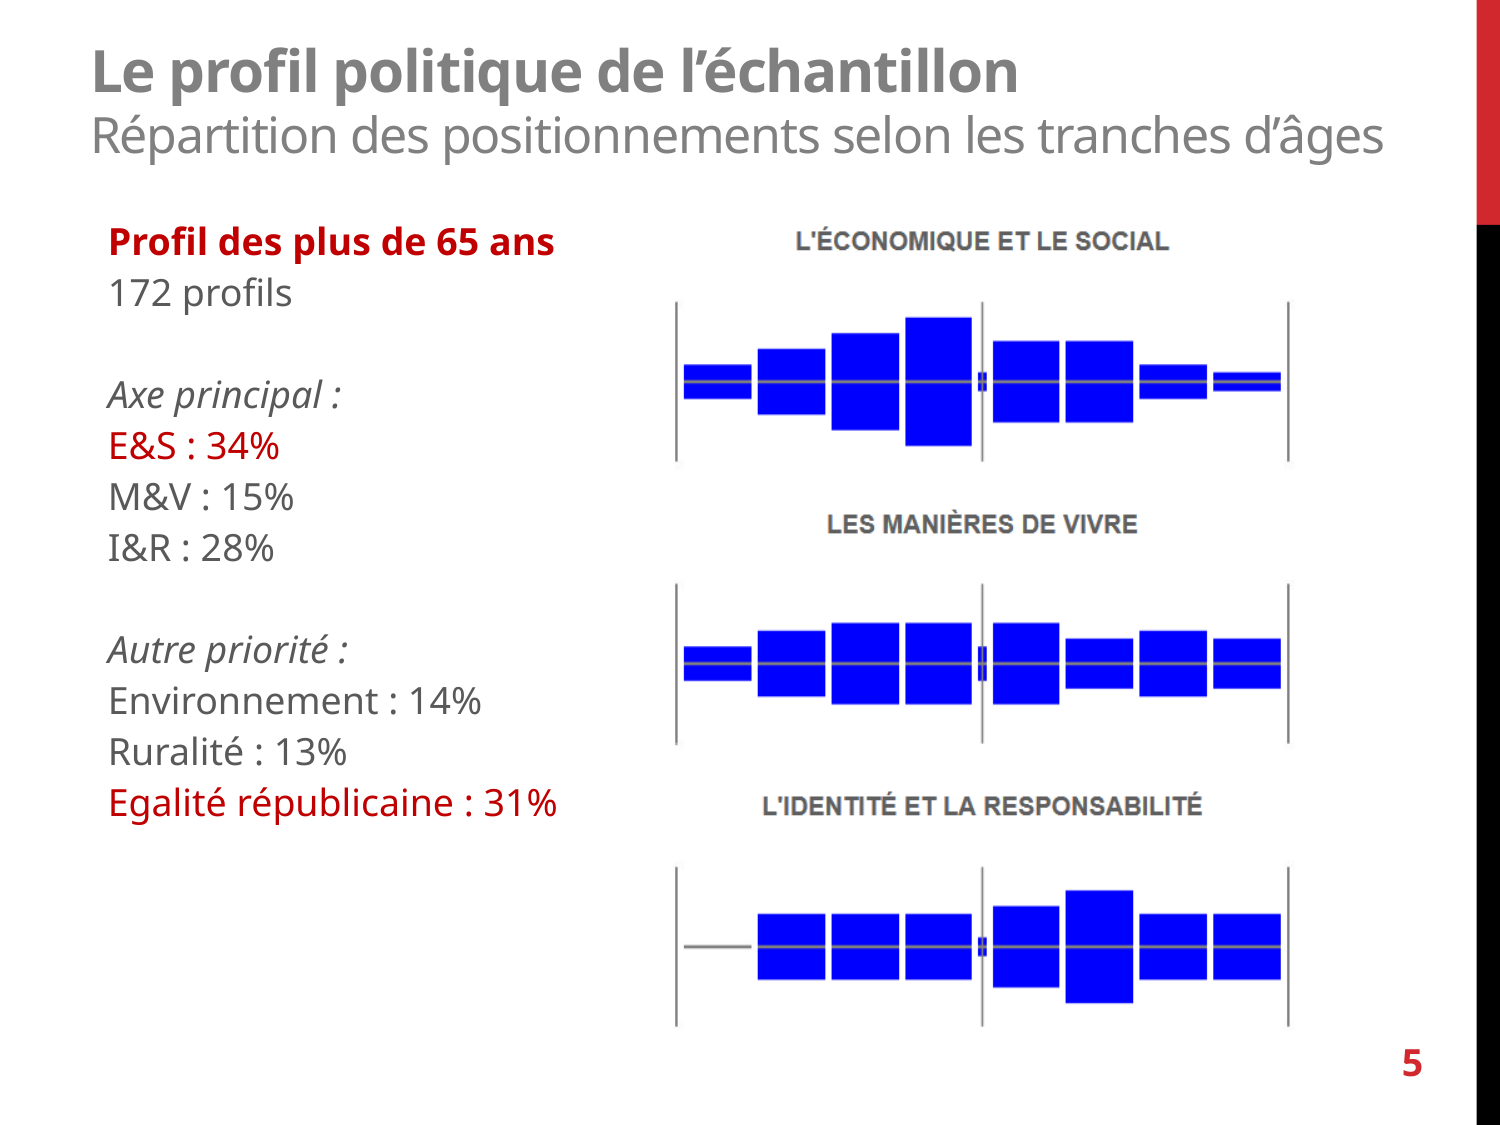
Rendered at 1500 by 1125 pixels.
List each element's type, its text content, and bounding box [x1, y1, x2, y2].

table_header [580, 208, 1377, 1086]
text_box Le profil politique de l’échantillon Répartition des positionnements selon les tranches d’âges [74, 17, 1500, 172]
table_header Profil des plus de 65 ans 172 profils Axe principal : E&S : 34% M&V : 15% I&R : 28% Autre priorité : Environnement : 14% Ruralité : 13% Egalité républicaine : 31% [93, 208, 580, 1086]
picture [643, 219, 1322, 1081]
slide_number 5 [1222, 1035, 1439, 1095]
